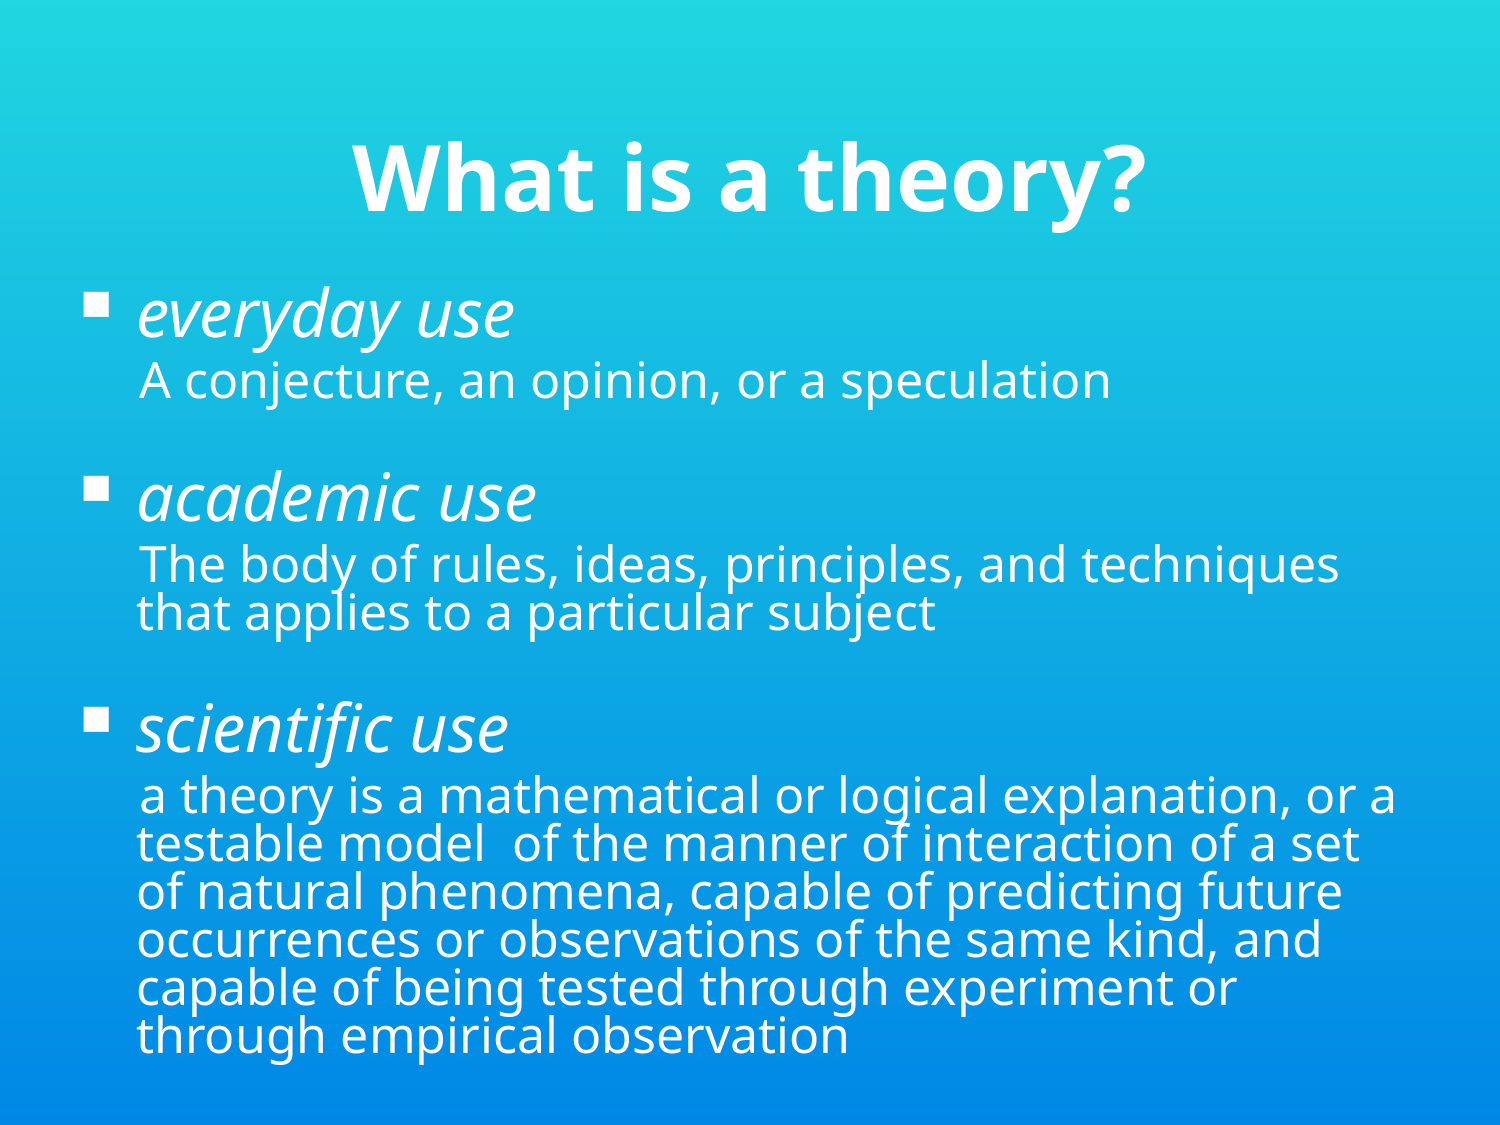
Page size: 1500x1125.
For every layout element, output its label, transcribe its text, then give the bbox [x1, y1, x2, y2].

list everyday use A conjecture, an opinion, or a speculation academic use The body of rules, ideas, principles, and techniques that applies to a particular subject scientific use a theory is a mathematical or logical explanation, or a testable model of the manner of interaction of a set of natural phenomena, capable of predicting future occurrences or observations of the same kind, and capable of being tested through experiment or through empirical observation [64, 278, 1415, 1095]
title What is a theory? [75, 62, 1425, 288]
